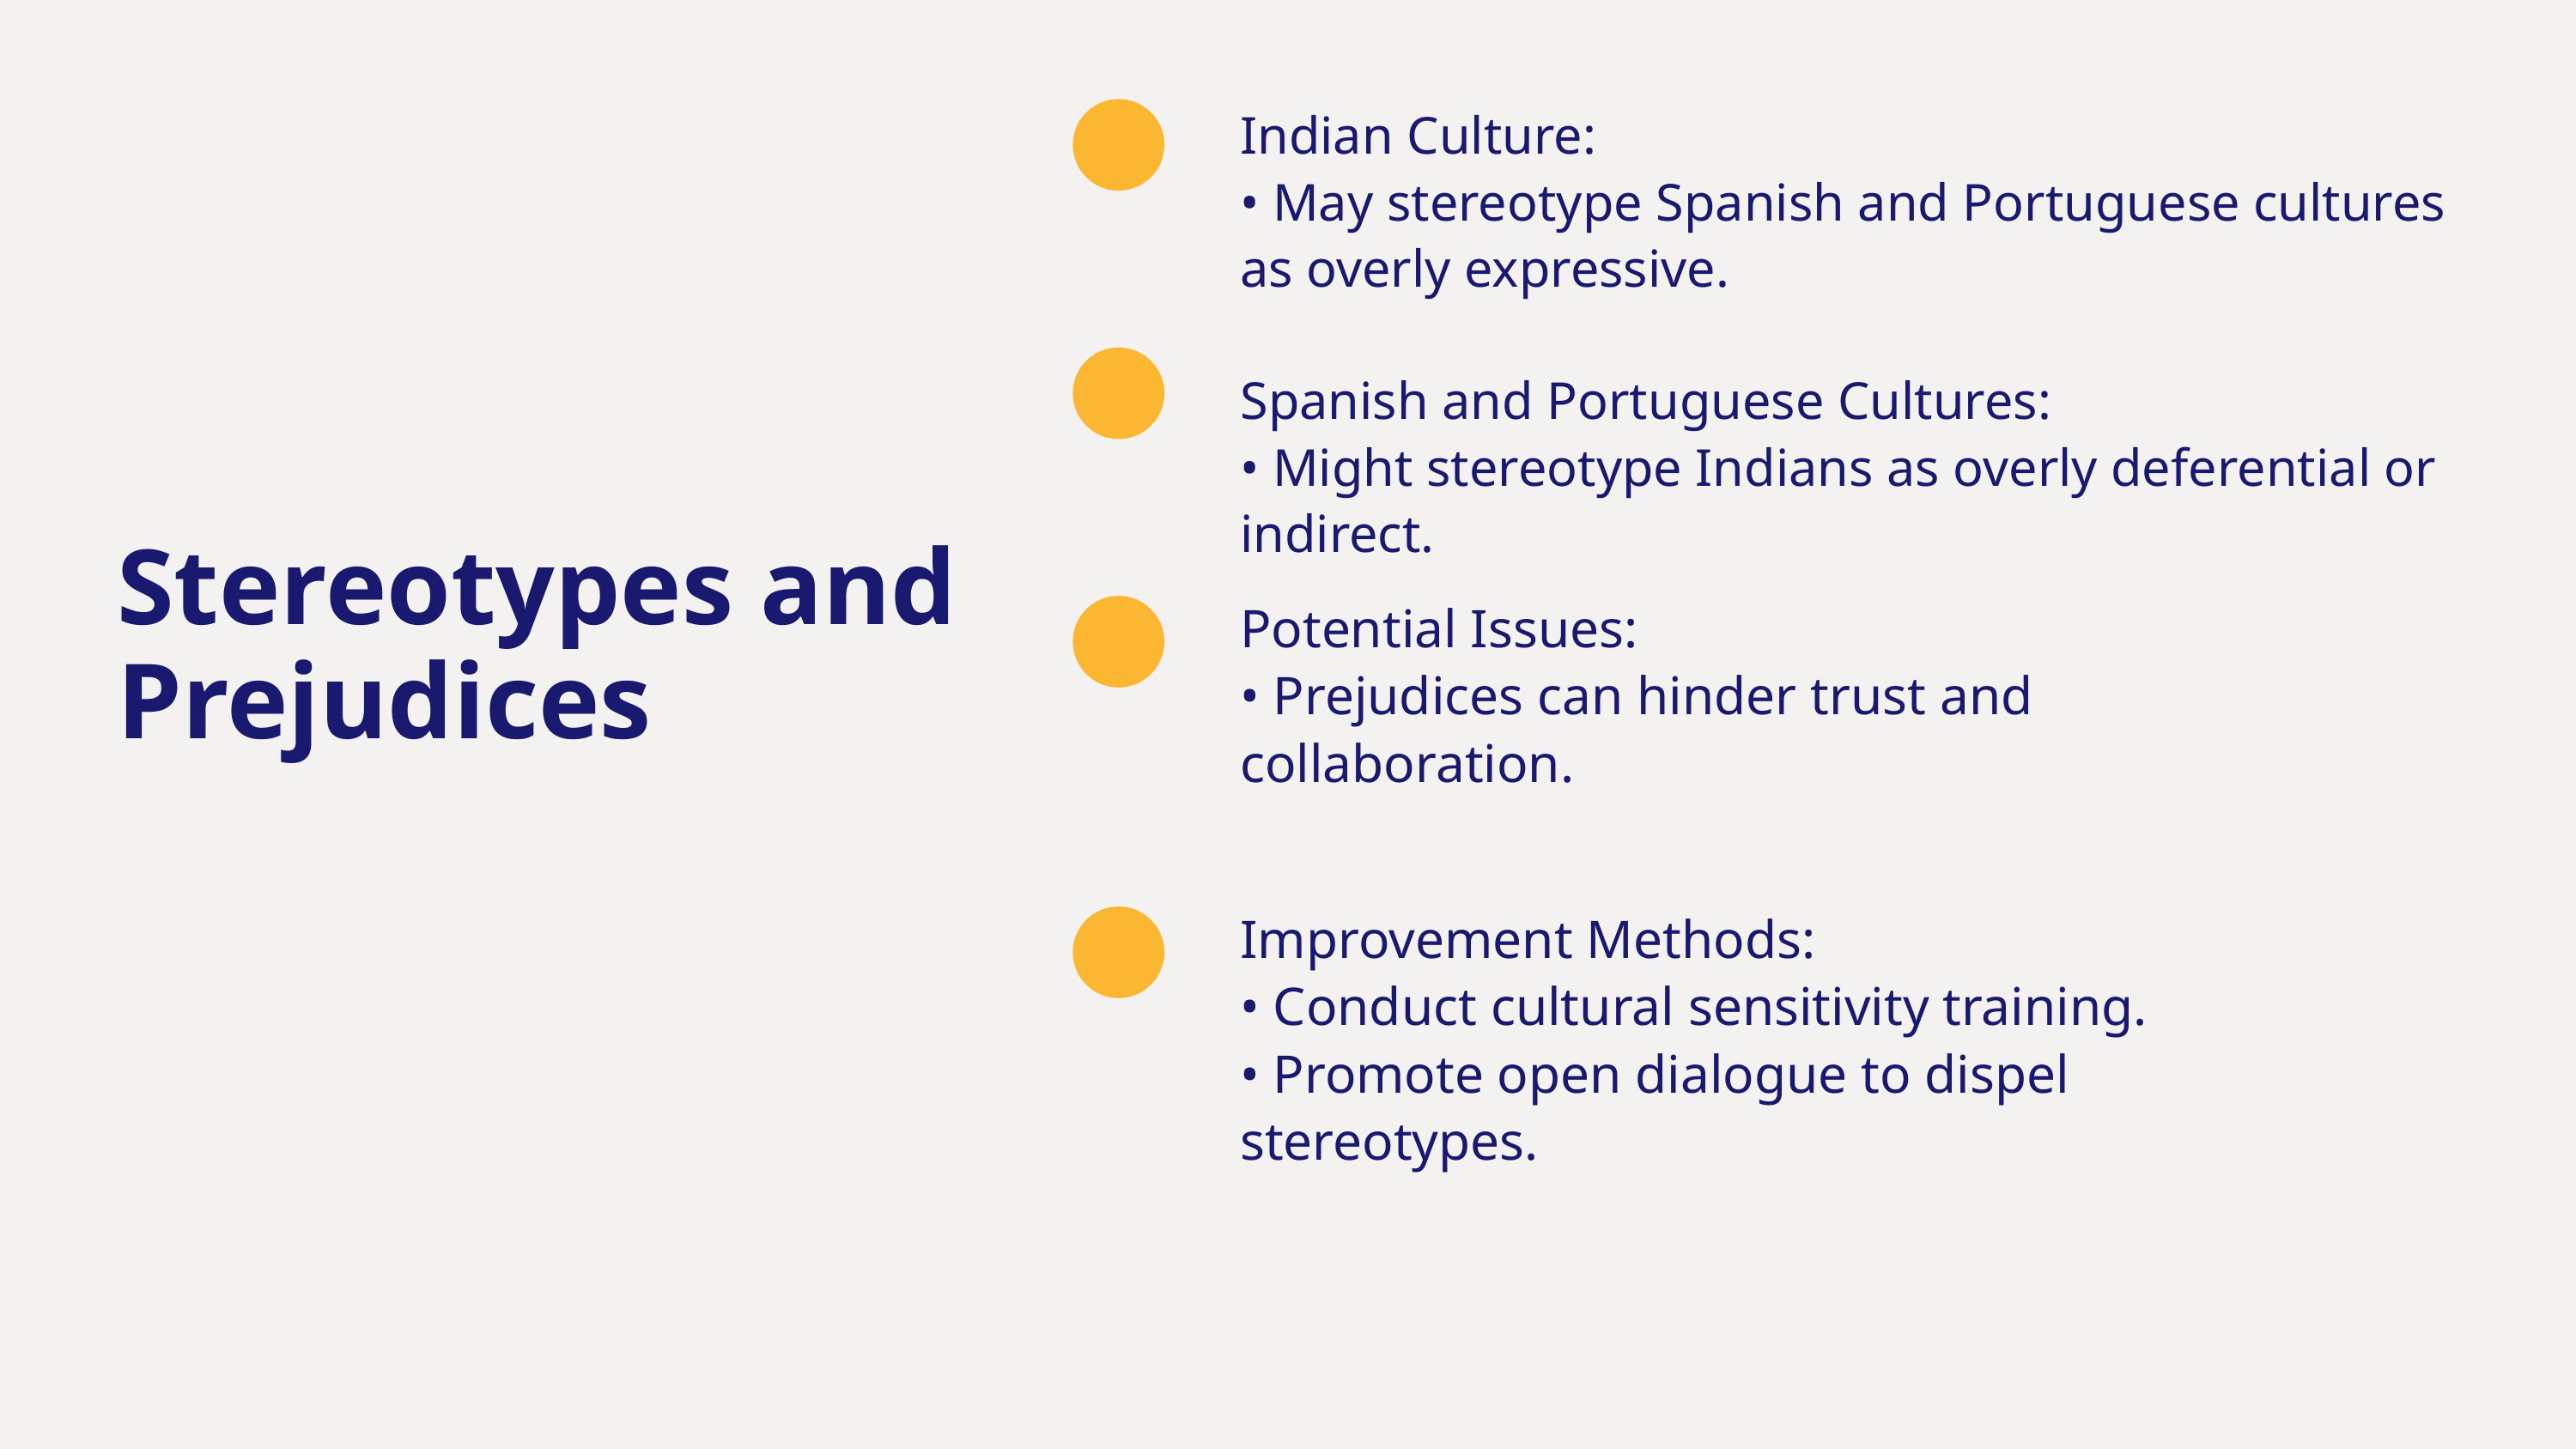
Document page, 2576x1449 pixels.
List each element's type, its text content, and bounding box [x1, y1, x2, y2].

text_box Stereotypes and Prejudices [117, 530, 983, 760]
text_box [1072, 99, 1165, 191]
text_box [1072, 595, 1165, 688]
text_box Potential Issues: • Prejudices can hinder trust and collaboration. [1240, 590, 2300, 793]
text_box Improvement Methods: • Conduct cultural sensitivity training. • Promote open dialogue to dispel stereotypes. [1240, 900, 2207, 1306]
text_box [1072, 906, 1165, 998]
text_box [1072, 347, 1165, 440]
text_box Indian Culture: • May stereotype Spanish and Portuguese cultures as overly expressive. Spanish and Portuguese Cultures: • Might stereotype Indians as overly deferential or indirect. [1240, 98, 2495, 563]
